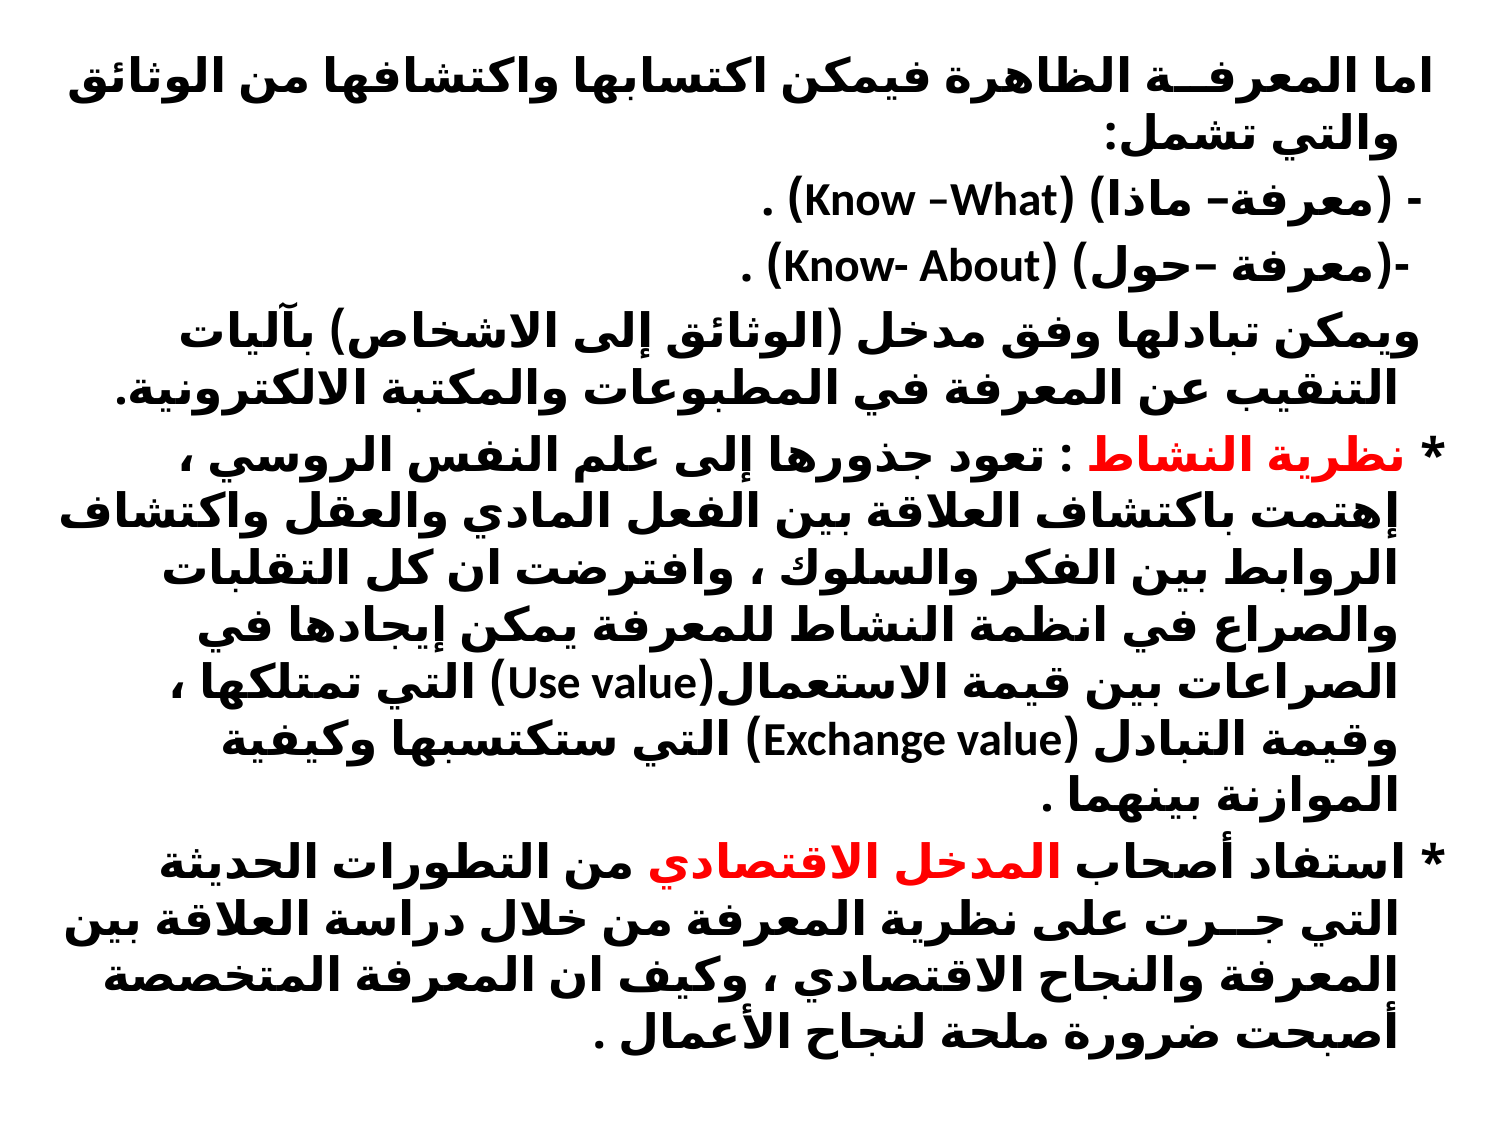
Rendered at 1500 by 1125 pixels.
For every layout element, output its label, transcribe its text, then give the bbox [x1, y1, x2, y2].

list اما المعرفــة الظاهرة فيمكن اكتسابها واكتشافها من الوثائق والتي تشمل: - (معرفة– ماذا) (Know –What) . -(معرفة –حول) (Know- About) . ويمكن تبادلها وفق مدخل (الوثائق إلى الاشخاص) بآليات التنقيب عن المعرفة في المطبوعات والمكتبة الالكترونية. * نظرية النشاط : تعود جذورها إلى علم النفس الروسي ، إهتمت باكتشاف العلاقة بين الفعل المادي والعقل واكتشاف الروابط بين الفكر والسلوك ، وافترضت ان كل التقلبات والصراع في انظمة النشاط للمعرفة يمكن إيجادها في الصراعات بين قيمة الاستعمال(Use value) التي تمتلكها ، وقيمة التبادل (Exchange value) التي ستكتسبها وكيفية الموازنة بينهما . * استفاد أصحاب المدخل الاقتصادي من التطورات الحديثة التي جــرت على نظرية المعرفة من خلال دراسة العلاقة بين المعرفة والنجاح الاقتصادي ، وكيف ان المعرفة المتخصصة أصبحت ضرورة ملحة لنجاح الأعمال . [37, 37, 1463, 1075]
